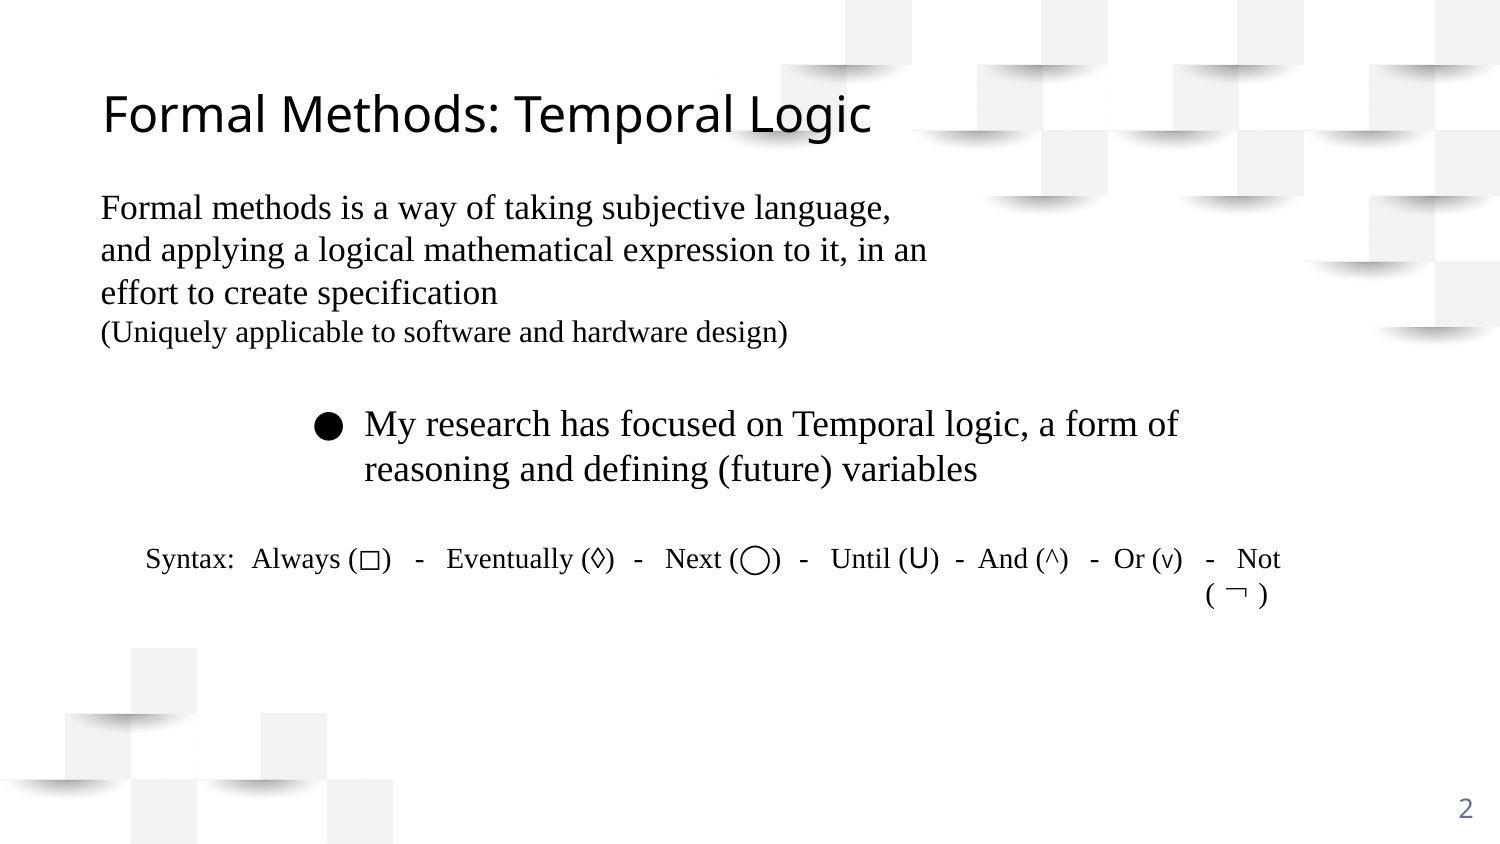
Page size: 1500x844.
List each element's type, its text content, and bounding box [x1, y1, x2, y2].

slide_number ‹#› [1431, 776, 1500, 844]
picture [715, 0, 1500, 347]
text_box Formal methods is a way of taking subjective language, and applying a logical mathematical expression to it, in an effort to create specification (Uniquely applicable to software and hardware design) [10, 168, 956, 449]
picture [0, 648, 393, 844]
text_box - Next (◯) [633, 524, 800, 590]
text_box My research has focused on Temporal logic, a form of reasoning and defining (future) variables [274, 383, 1226, 504]
text_box - Not (￢) [1190, 524, 1353, 625]
text_box - Until (U) [800, 524, 940, 590]
text_box Always (◻) [236, 524, 413, 625]
text_box Syntax: [130, 524, 236, 590]
text_box Formal Methods: Temporal Logic [87, 67, 1074, 158]
text_box - Eventually (◊) [400, 524, 633, 590]
text_box - And (^) [940, 524, 1074, 590]
text_box - Or (V) [1074, 524, 1190, 590]
